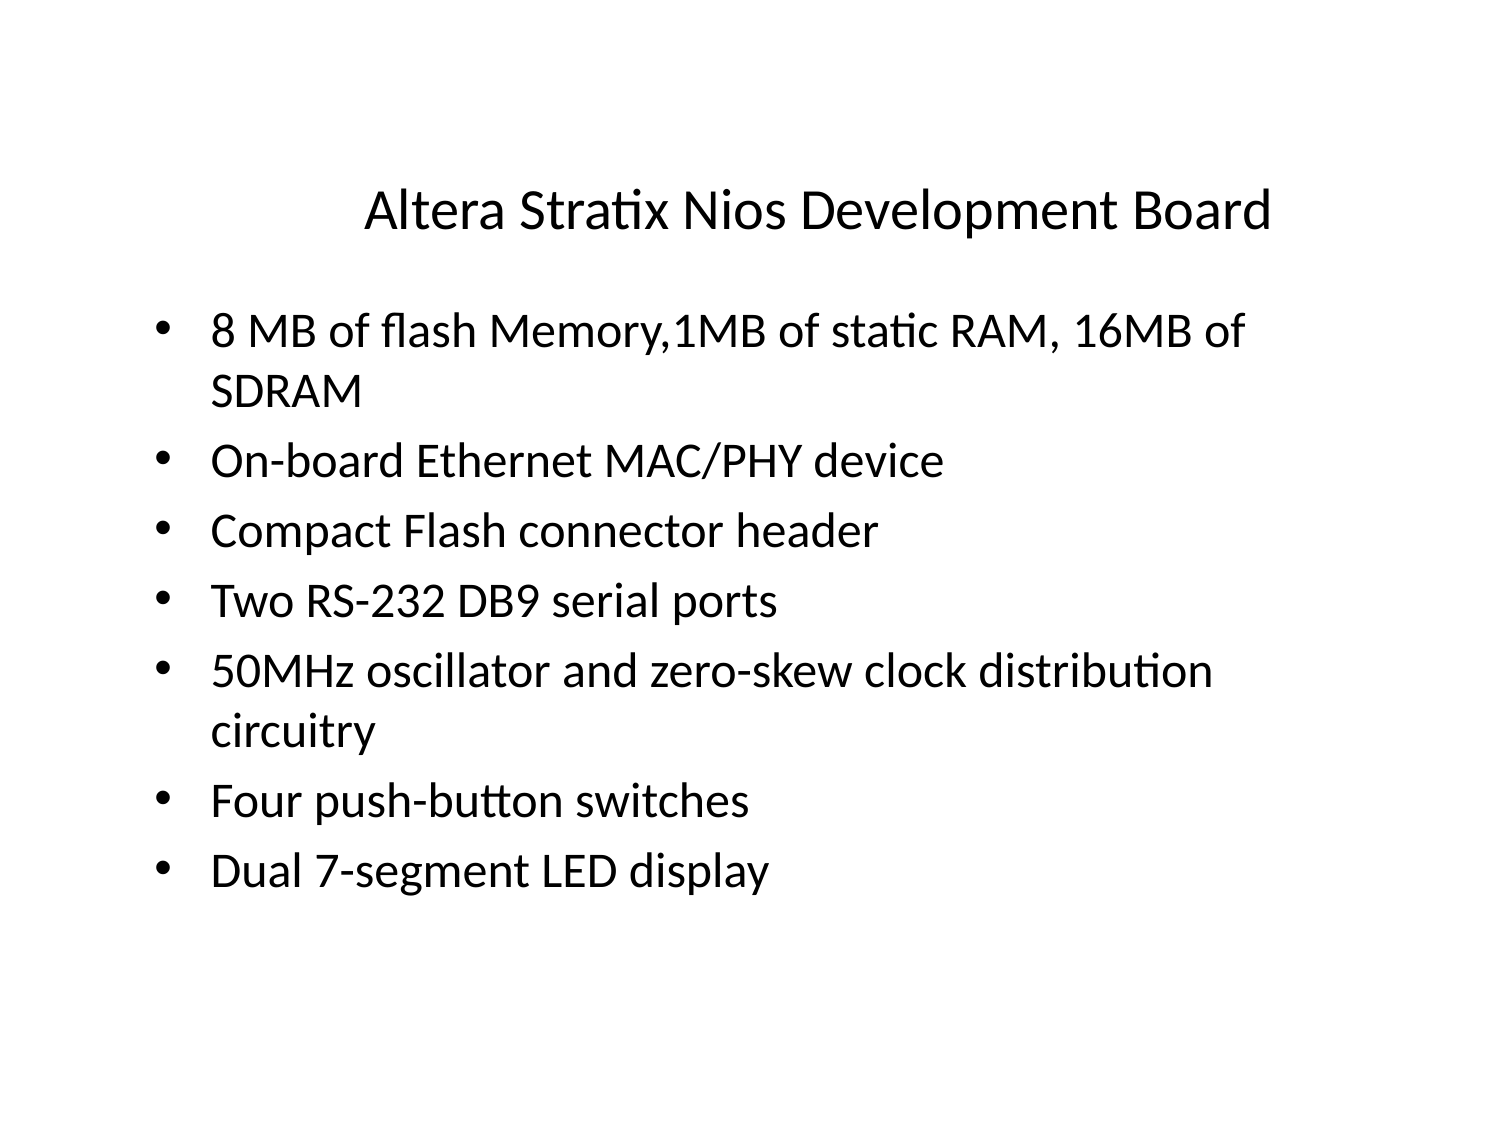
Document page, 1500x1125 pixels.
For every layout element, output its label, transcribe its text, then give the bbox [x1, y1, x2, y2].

title Altera Stratix Nios Development Board [87, 112, 1500, 301]
list 8 MB of flash Memory,1MB of static RAM, 16MB of SDRAM On-board Ethernet MAC/PHY device Compact Flash connector header Two RS-232 DB9 serial ports 50MHz oscillator and zero-skew clock distribution circuitry Four push-button switches Dual 7-segment LED display [139, 289, 1373, 965]
